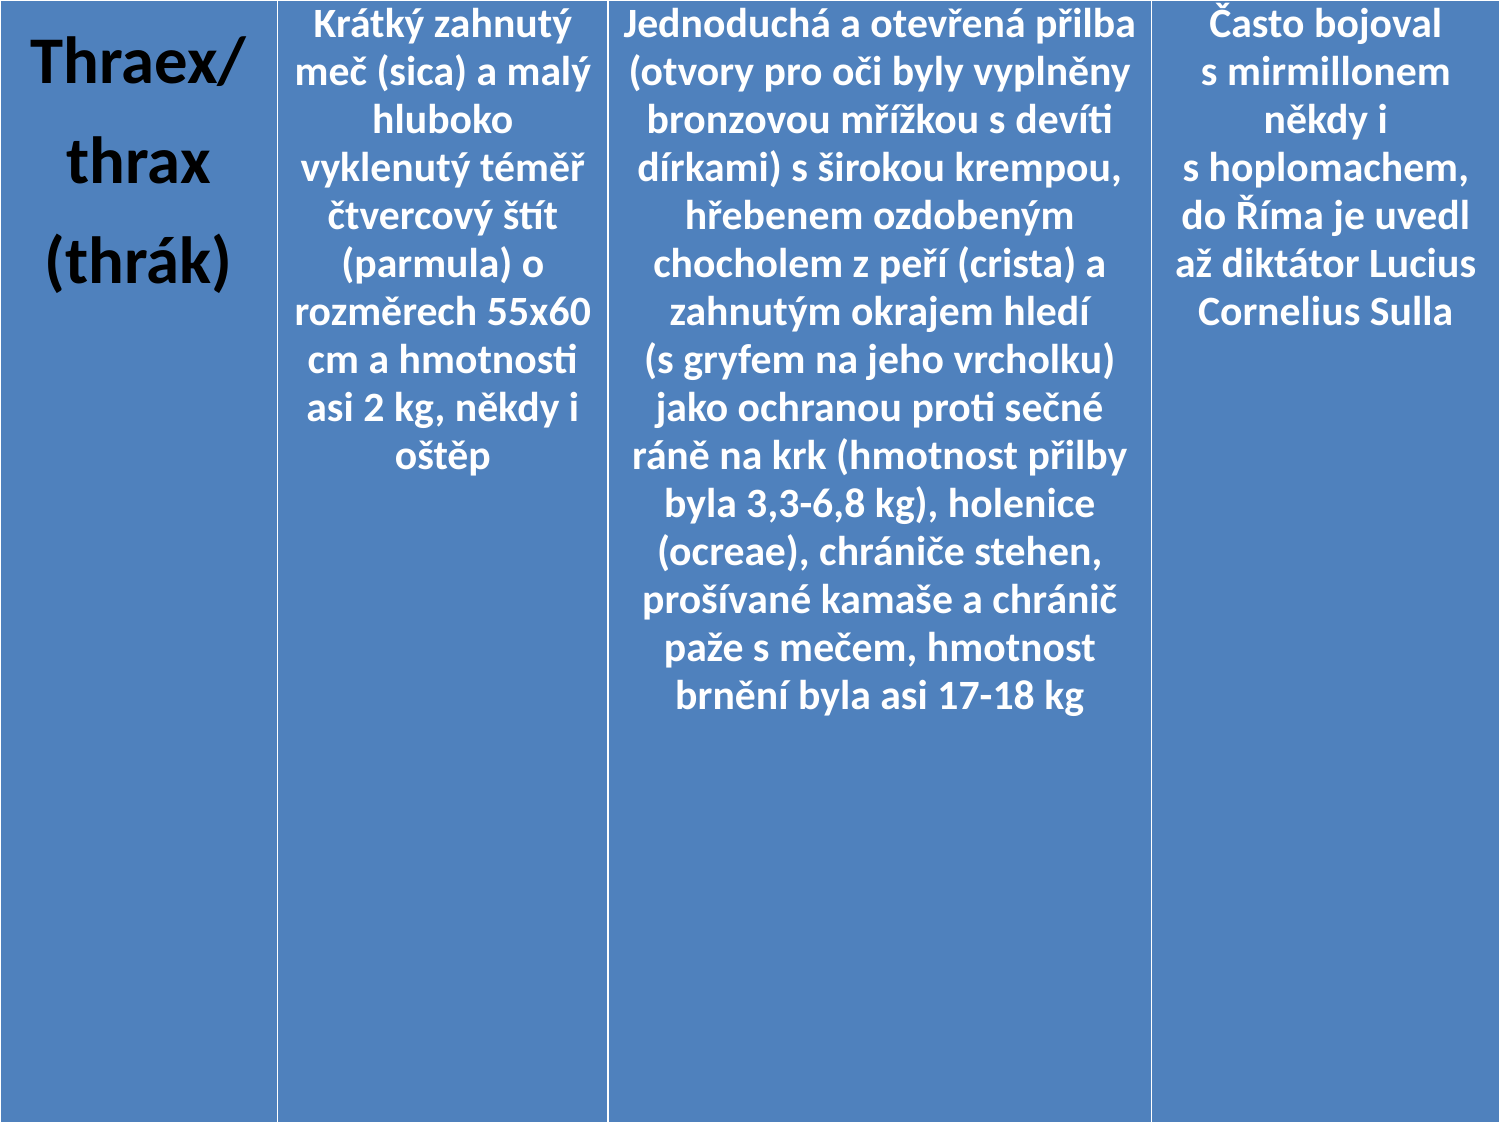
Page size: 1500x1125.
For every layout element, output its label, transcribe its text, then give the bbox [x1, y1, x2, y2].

table_header Krátký zahnutý meč (sica) a malý hluboko vyklenutý téměř čtvercový štít (parmula) o rozměrech 55x60 cm a hmotnosti asi 2 kg, někdy i oštěp [278, 1, 607, 1122]
table_header Často bojoval s mirmillonem někdy i s hoplomachem, do Říma je uvedl až diktátor Lucius Cornelius Sulla [1152, 1, 1499, 1122]
table_header Thraex/ thrax (thrák) [1, 1, 277, 1122]
table_header Jednoduchá a otevřená přilba (otvory pro oči byly vyplněny bronzovou mřížkou s devíti dírkami) s širokou krempou, hřebenem ozdobeným chocholem z peří (crista) a zahnutým okrajem hledí (s gryfem na jeho vrcholku) jako ochranou proti sečné ráně na krk (hmotnost přilby byla 3,3-6,8 kg), holenice (ocreae), chrániče stehen, prošívané kamaše a chránič paže s mečem, hmotnost brnění byla asi 17-18 kg [609, 1, 1151, 1122]
